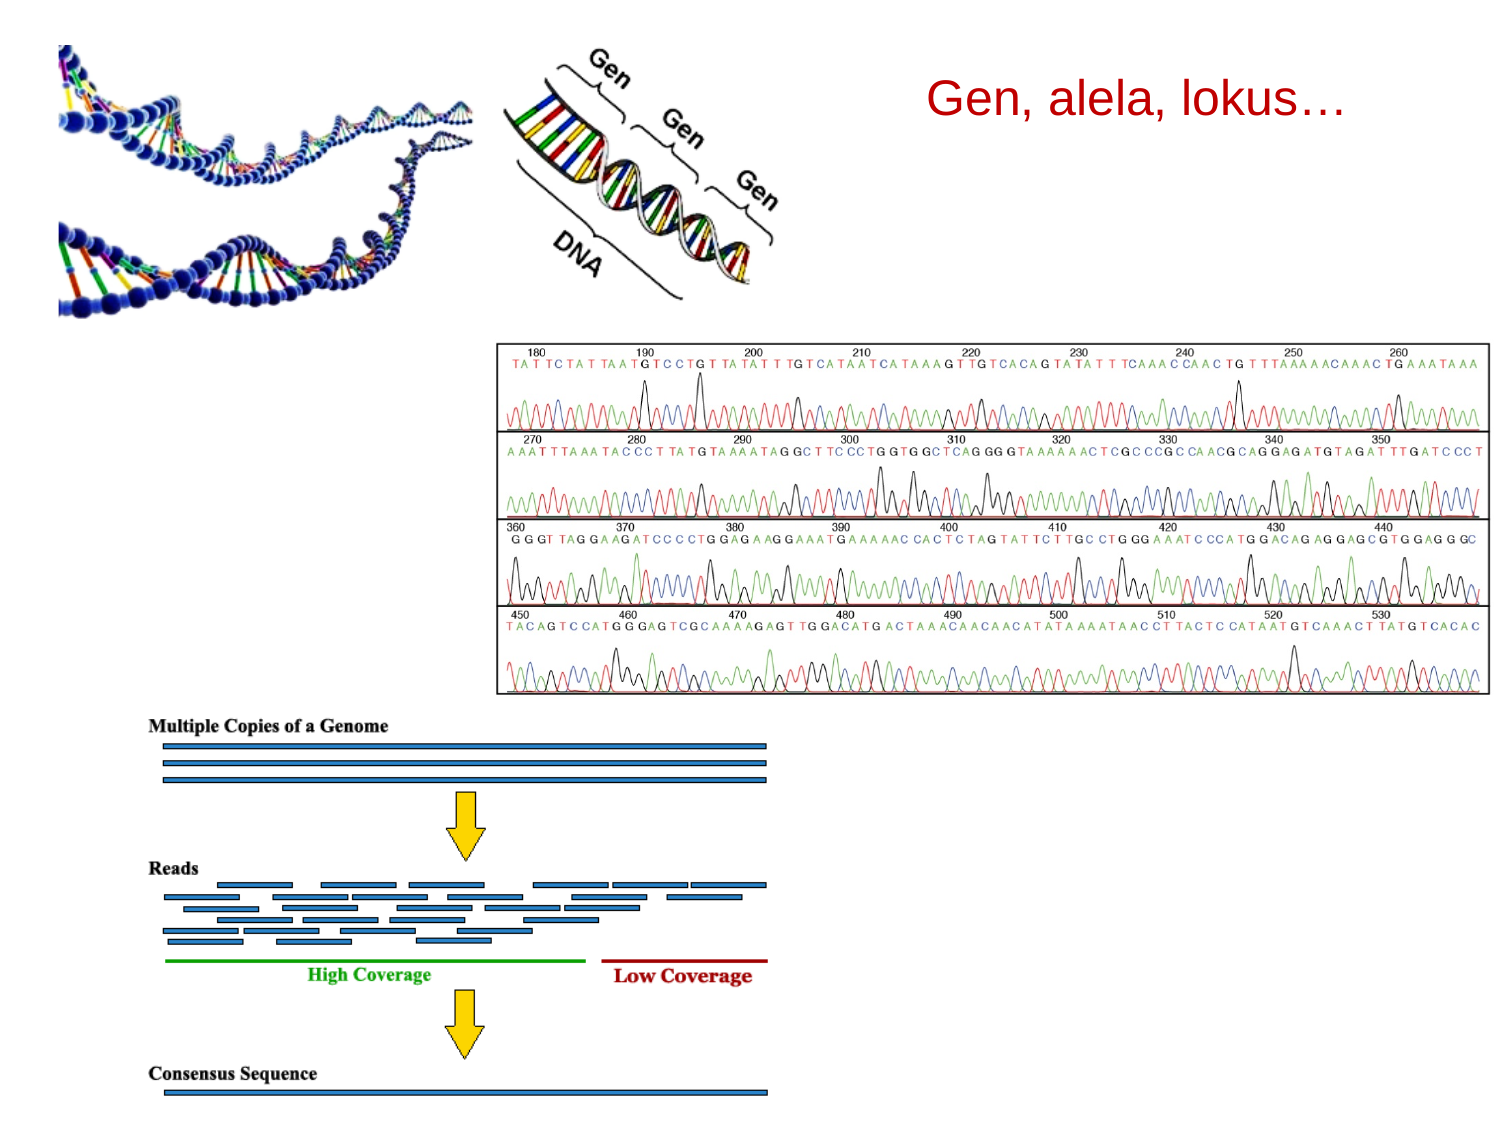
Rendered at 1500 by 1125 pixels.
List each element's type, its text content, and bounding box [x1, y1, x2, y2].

text_box Gen, alela, lokus… [911, 57, 1364, 133]
picture [143, 711, 773, 1102]
picture [58, 45, 787, 327]
picture [489, 335, 1500, 699]
